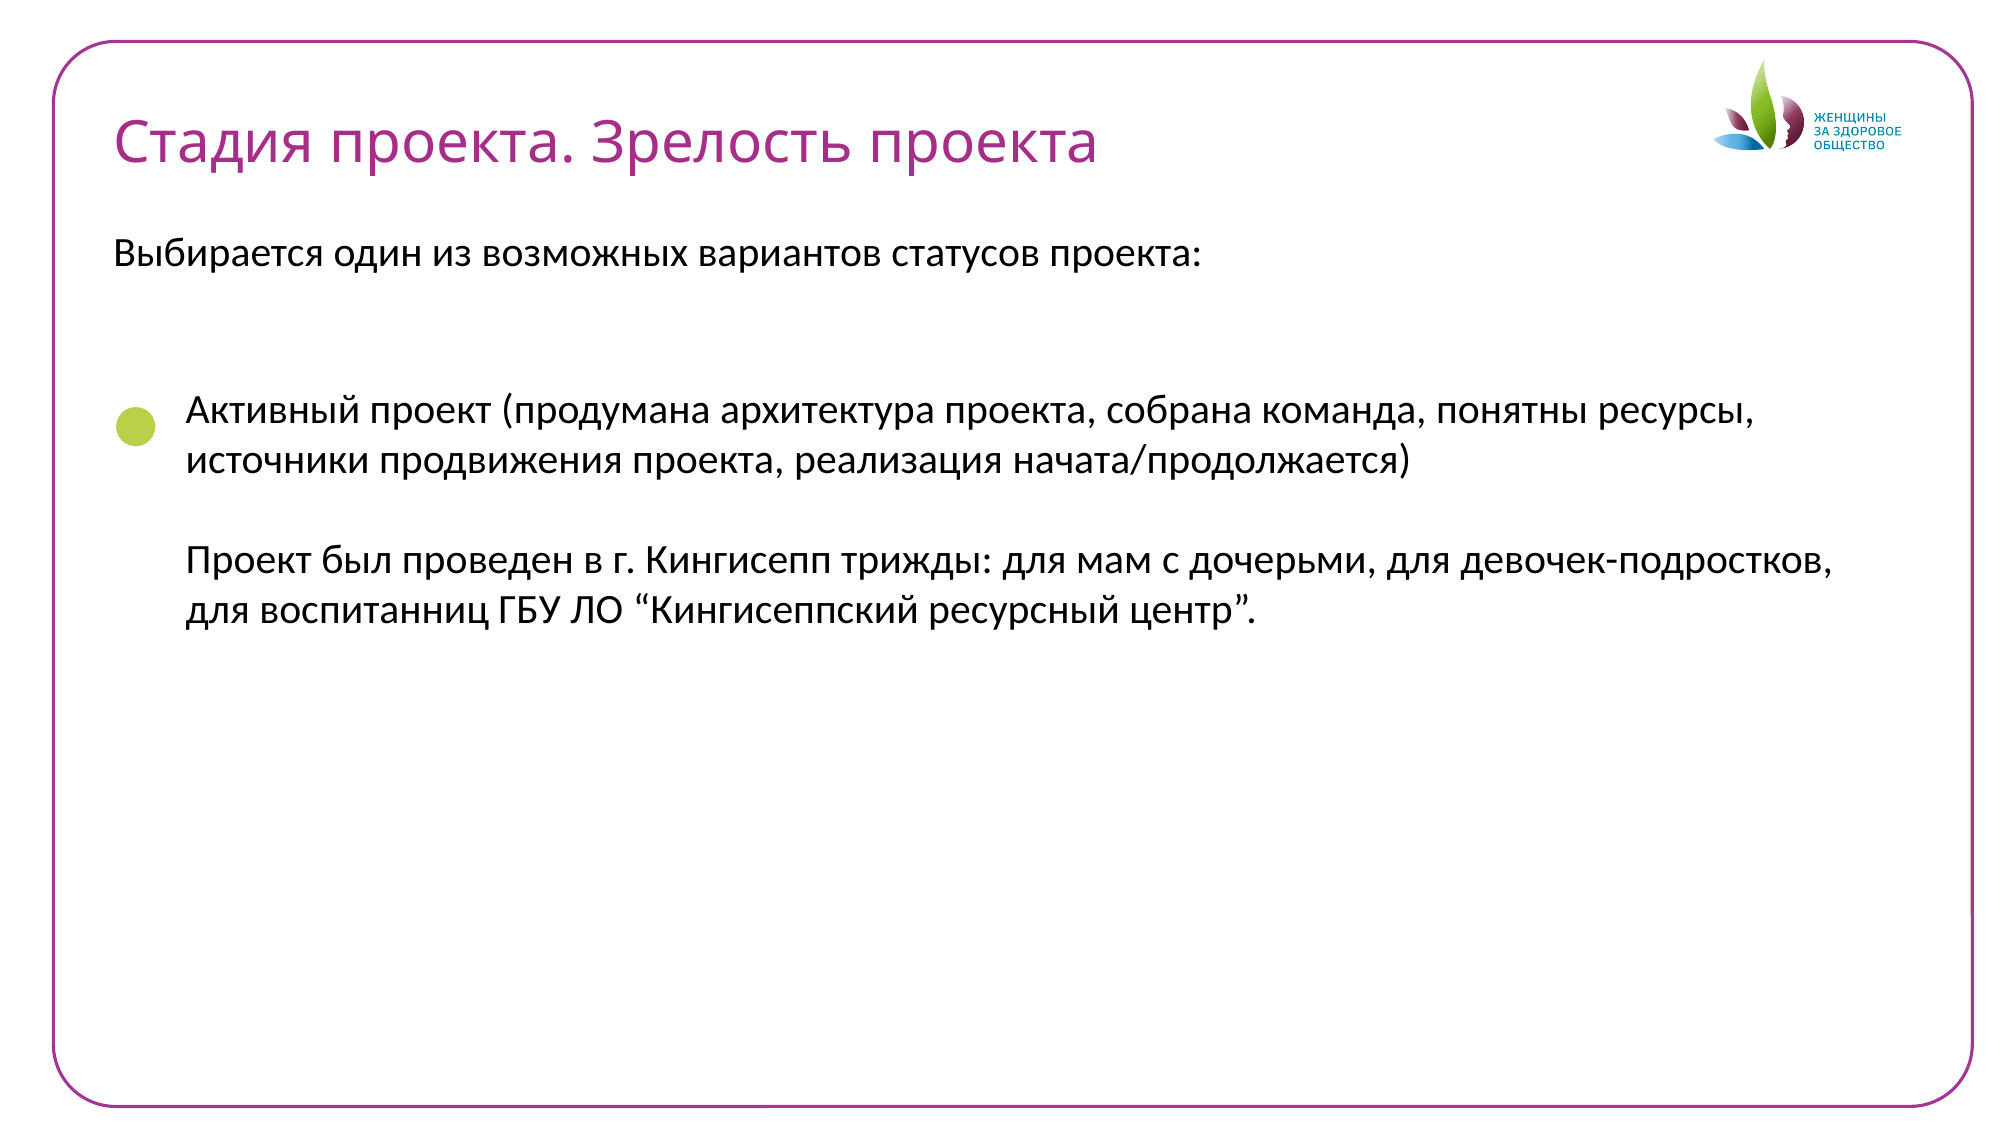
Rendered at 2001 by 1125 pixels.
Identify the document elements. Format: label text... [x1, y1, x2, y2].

text_box Стадия проекта. Зрелость проекта [98, 96, 1124, 217]
text_box Активный проект (продумана архитектура проекта, собрана команда, понятны ресурсы, источники продвижения проекта, реализация начата/продолжается) Проект был проведен в г. Кингисепп трижды: для мам с дочерьми, для девочек-подростков, для воспитанниц ГБУ ЛО “Кингисеппский ресурсный центр”. [170, 314, 1859, 700]
picture [1710, 54, 1904, 156]
text_box Выбирается один из возможных вариантов статусов проекта: [98, 217, 1859, 283]
text_box [116, 407, 156, 447]
text_box [53, 41, 1973, 1107]
